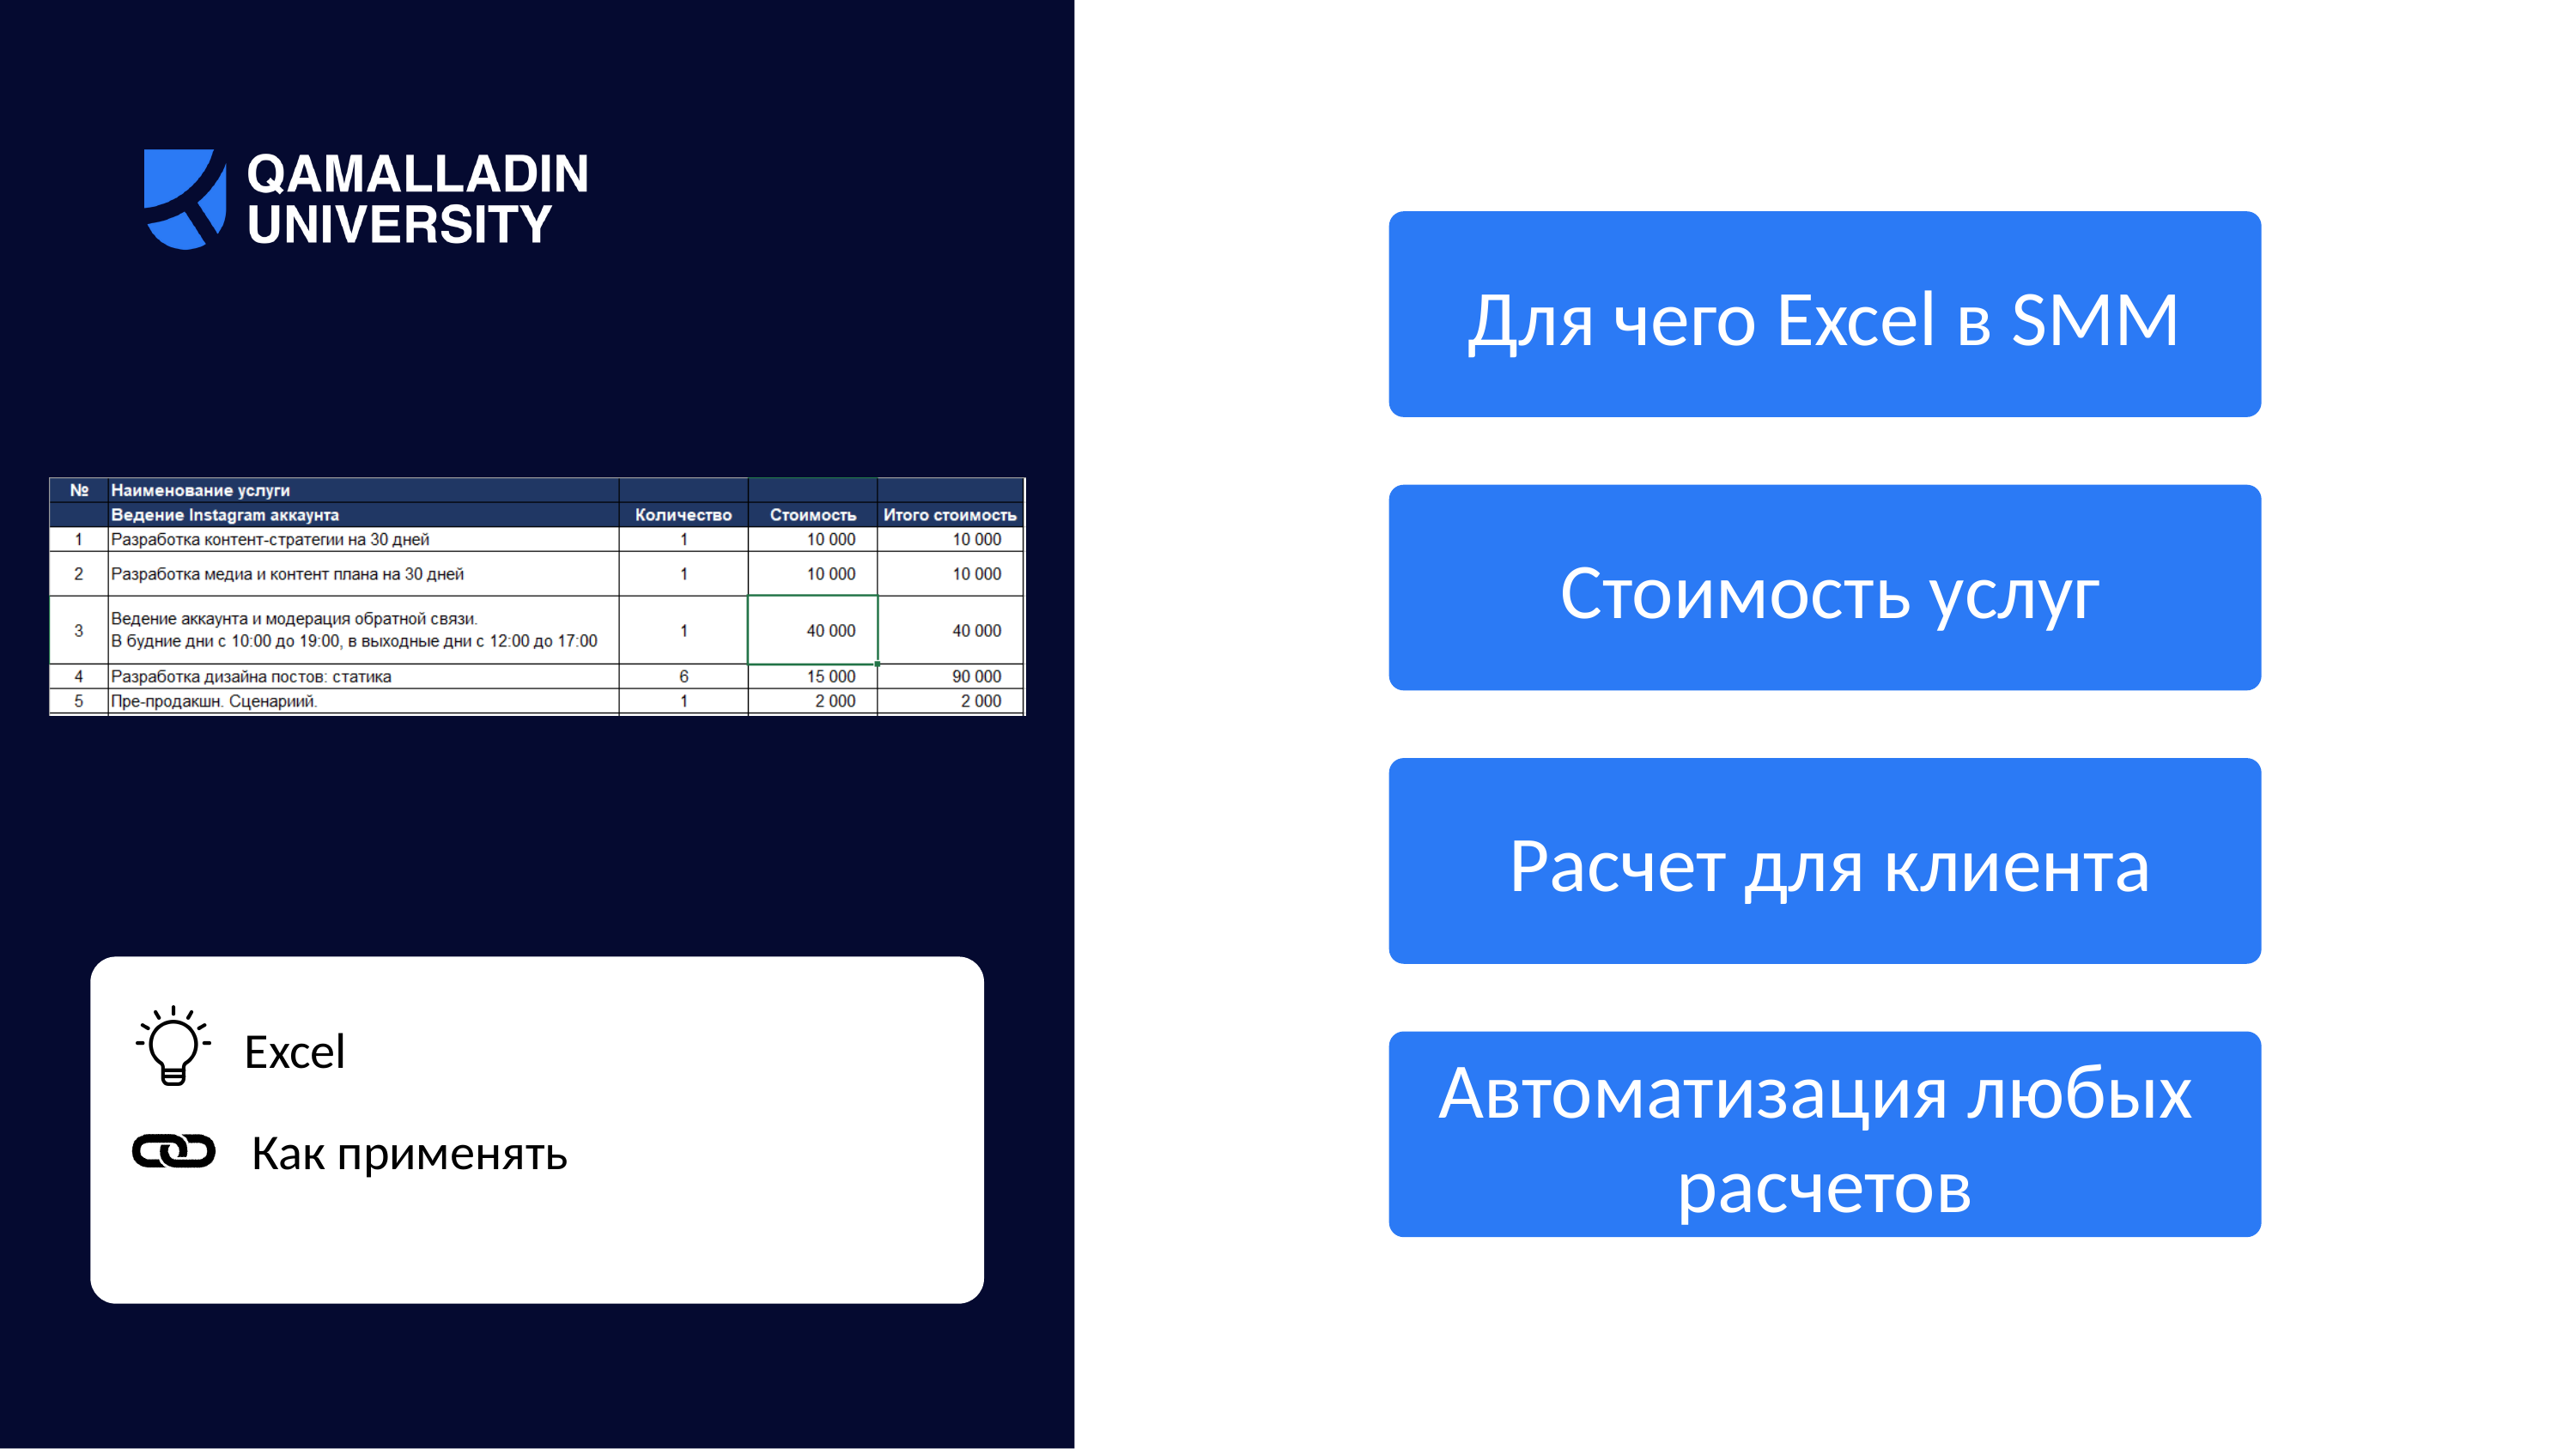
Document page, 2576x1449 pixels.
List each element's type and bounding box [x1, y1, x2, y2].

text_box [1388, 1031, 2262, 1238]
text_box [1388, 484, 2262, 691]
text_box [1388, 757, 2262, 964]
picture [144, 144, 591, 255]
text_box [0, 0, 1075, 1449]
picture [48, 477, 1026, 716]
text_box [1388, 210, 2262, 418]
text_box [90, 956, 985, 1304]
picture [136, 1005, 211, 1086]
picture [132, 1109, 215, 1191]
